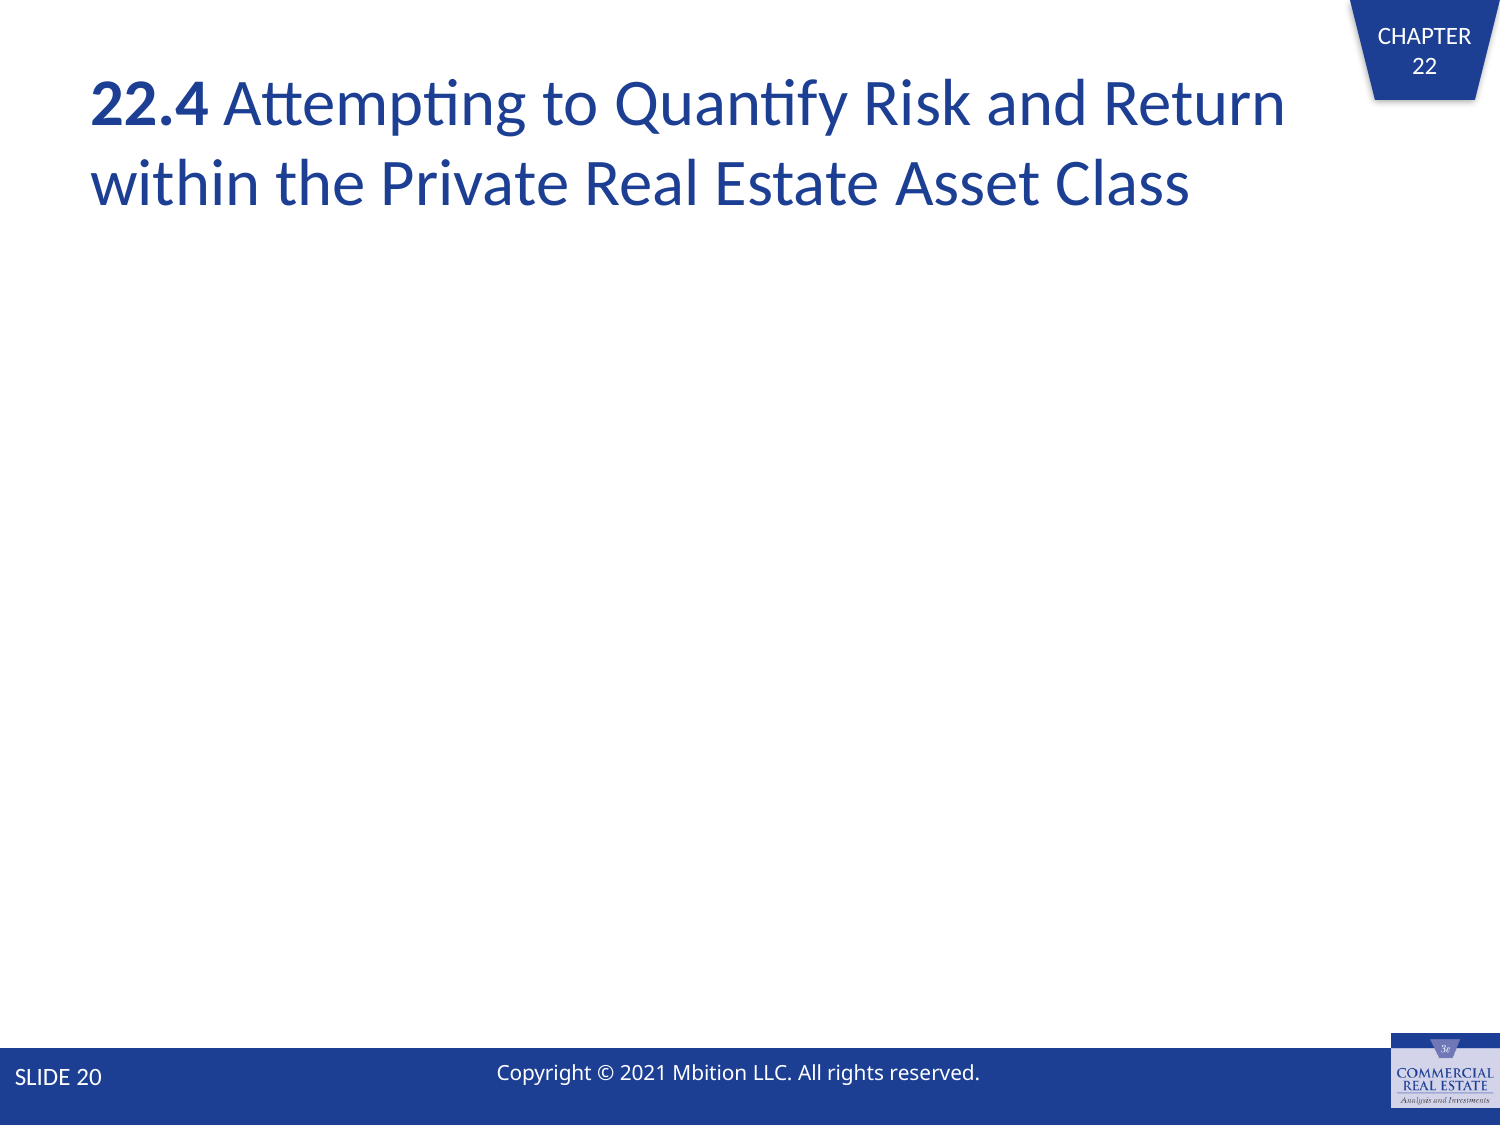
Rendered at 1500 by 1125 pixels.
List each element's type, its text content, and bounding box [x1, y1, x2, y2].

picture [1391, 1033, 1500, 1108]
title 22.4 Attempting to Quantify Risk and Return within the Private Real Estate Asset Class [75, 45, 1375, 233]
slide_number SLIDE 20 [0, 1052, 350, 1113]
